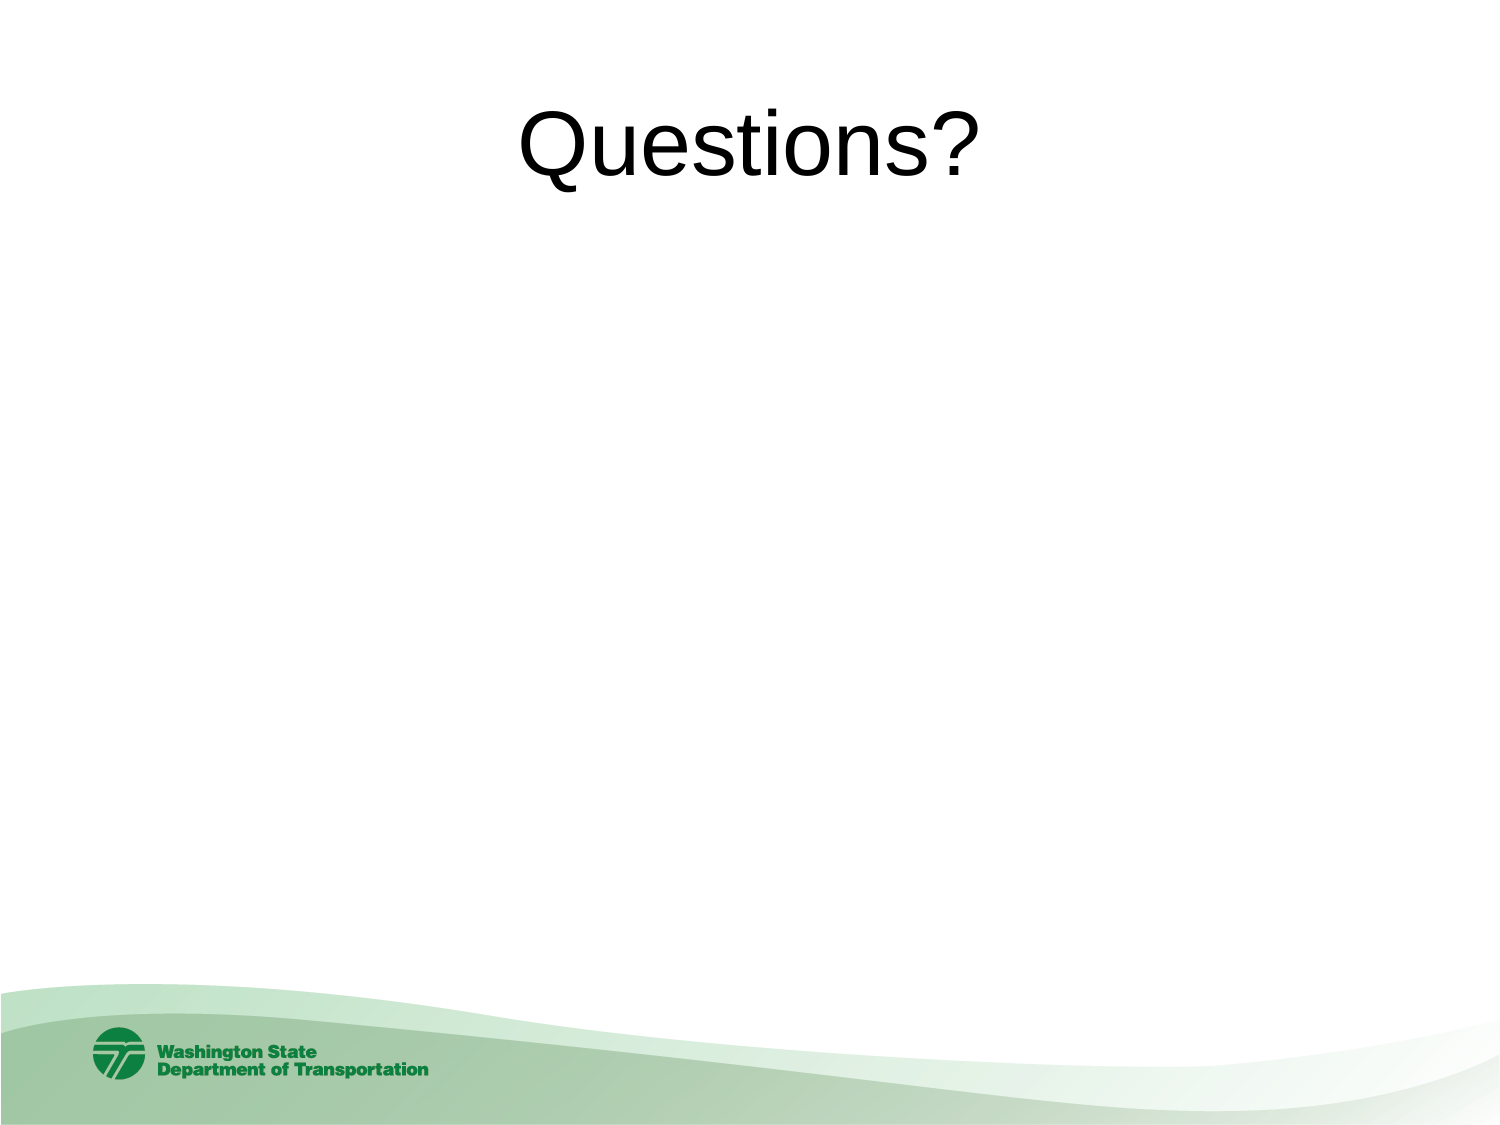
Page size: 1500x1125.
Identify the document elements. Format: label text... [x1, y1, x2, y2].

title Questions? [75, 45, 1425, 233]
picture [0, 0, 1500, 1125]
